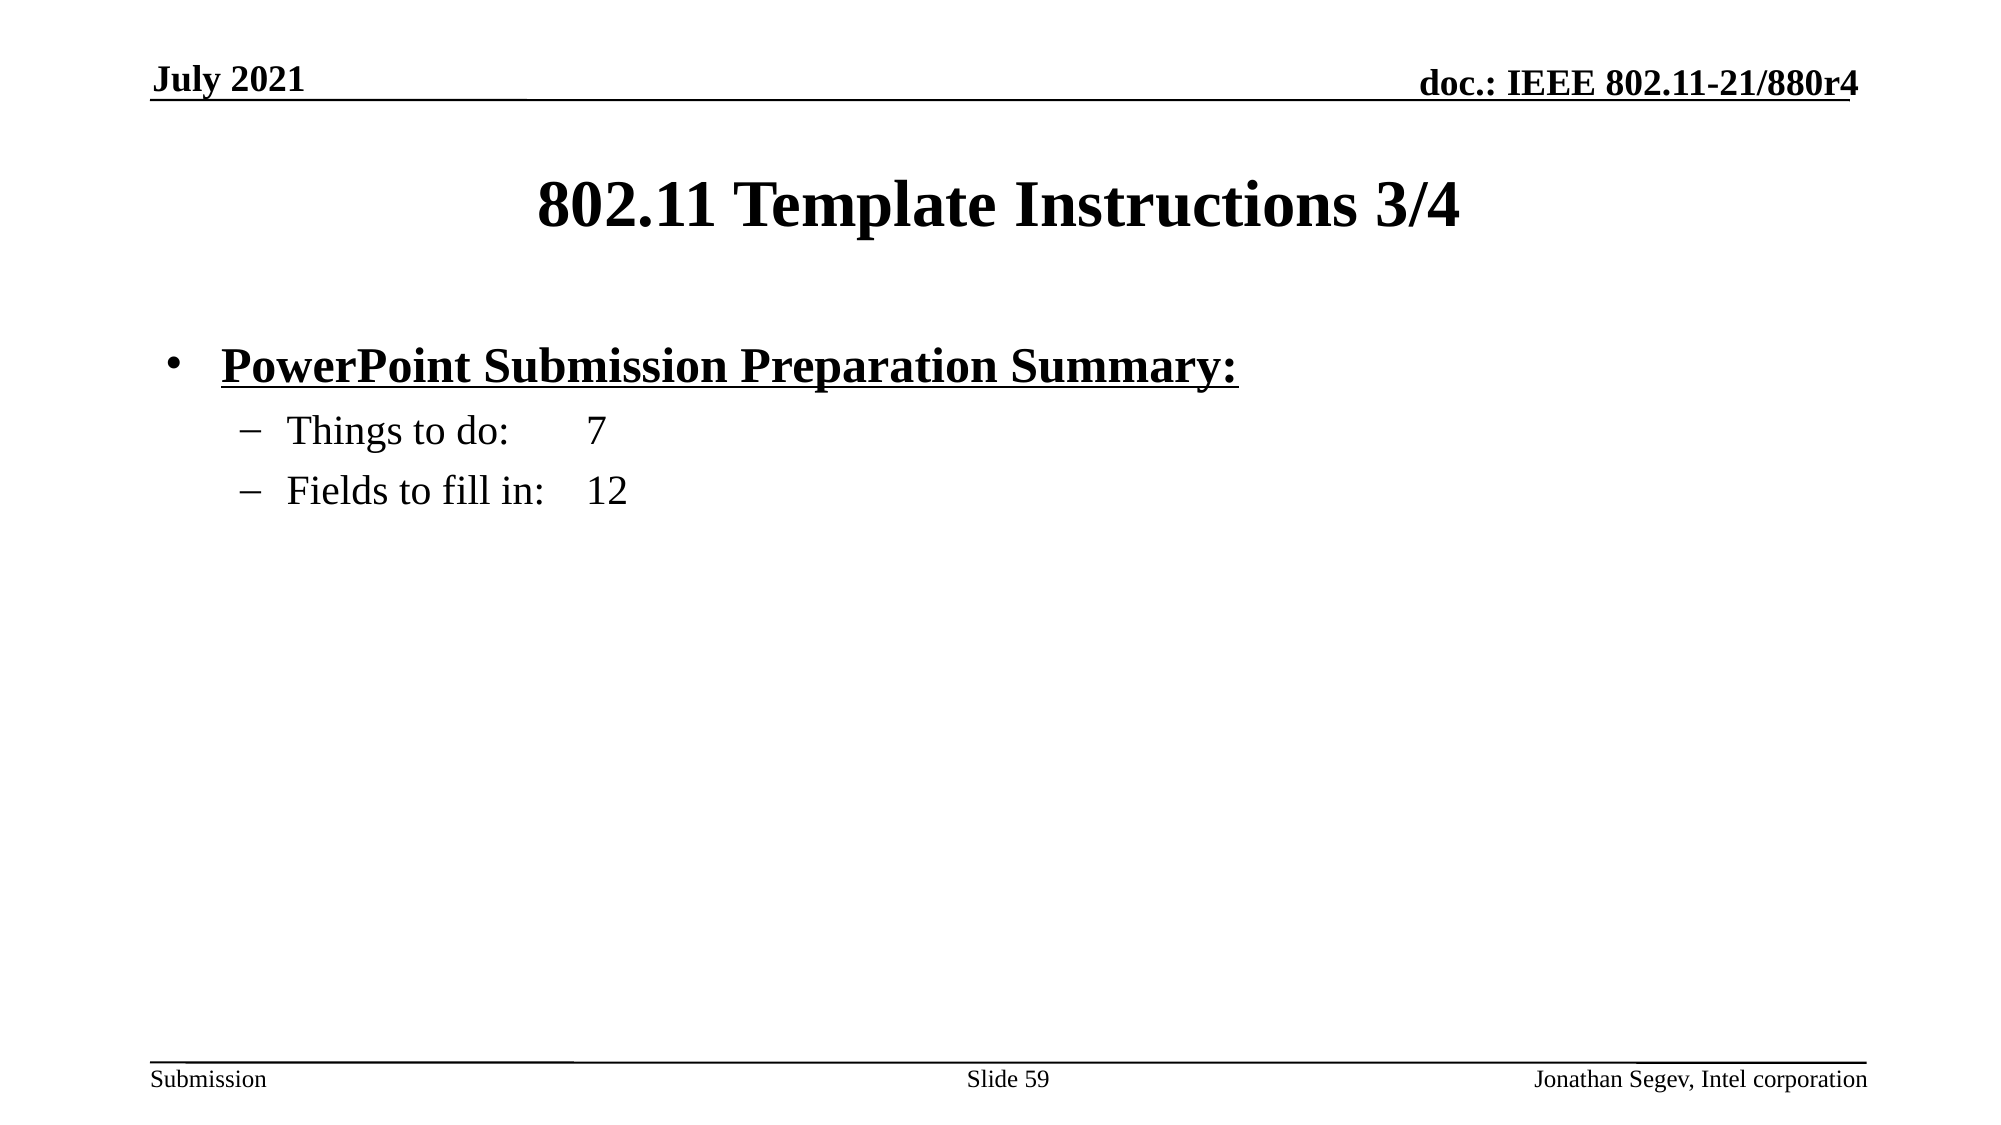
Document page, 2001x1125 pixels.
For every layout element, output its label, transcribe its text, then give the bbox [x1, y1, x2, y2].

slide_number Slide 59 [950, 1061, 1067, 1123]
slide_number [152, 54, 563, 100]
list PowerPoint Submission Preparation Summary: Things to do: 7 Fields to fill in: 12 [149, 324, 1850, 1000]
title 802.11 Template Instructions 3/4 [149, 112, 1850, 288]
footer Jonathan Segev, Intel corporation [1171, 1061, 1869, 1093]
